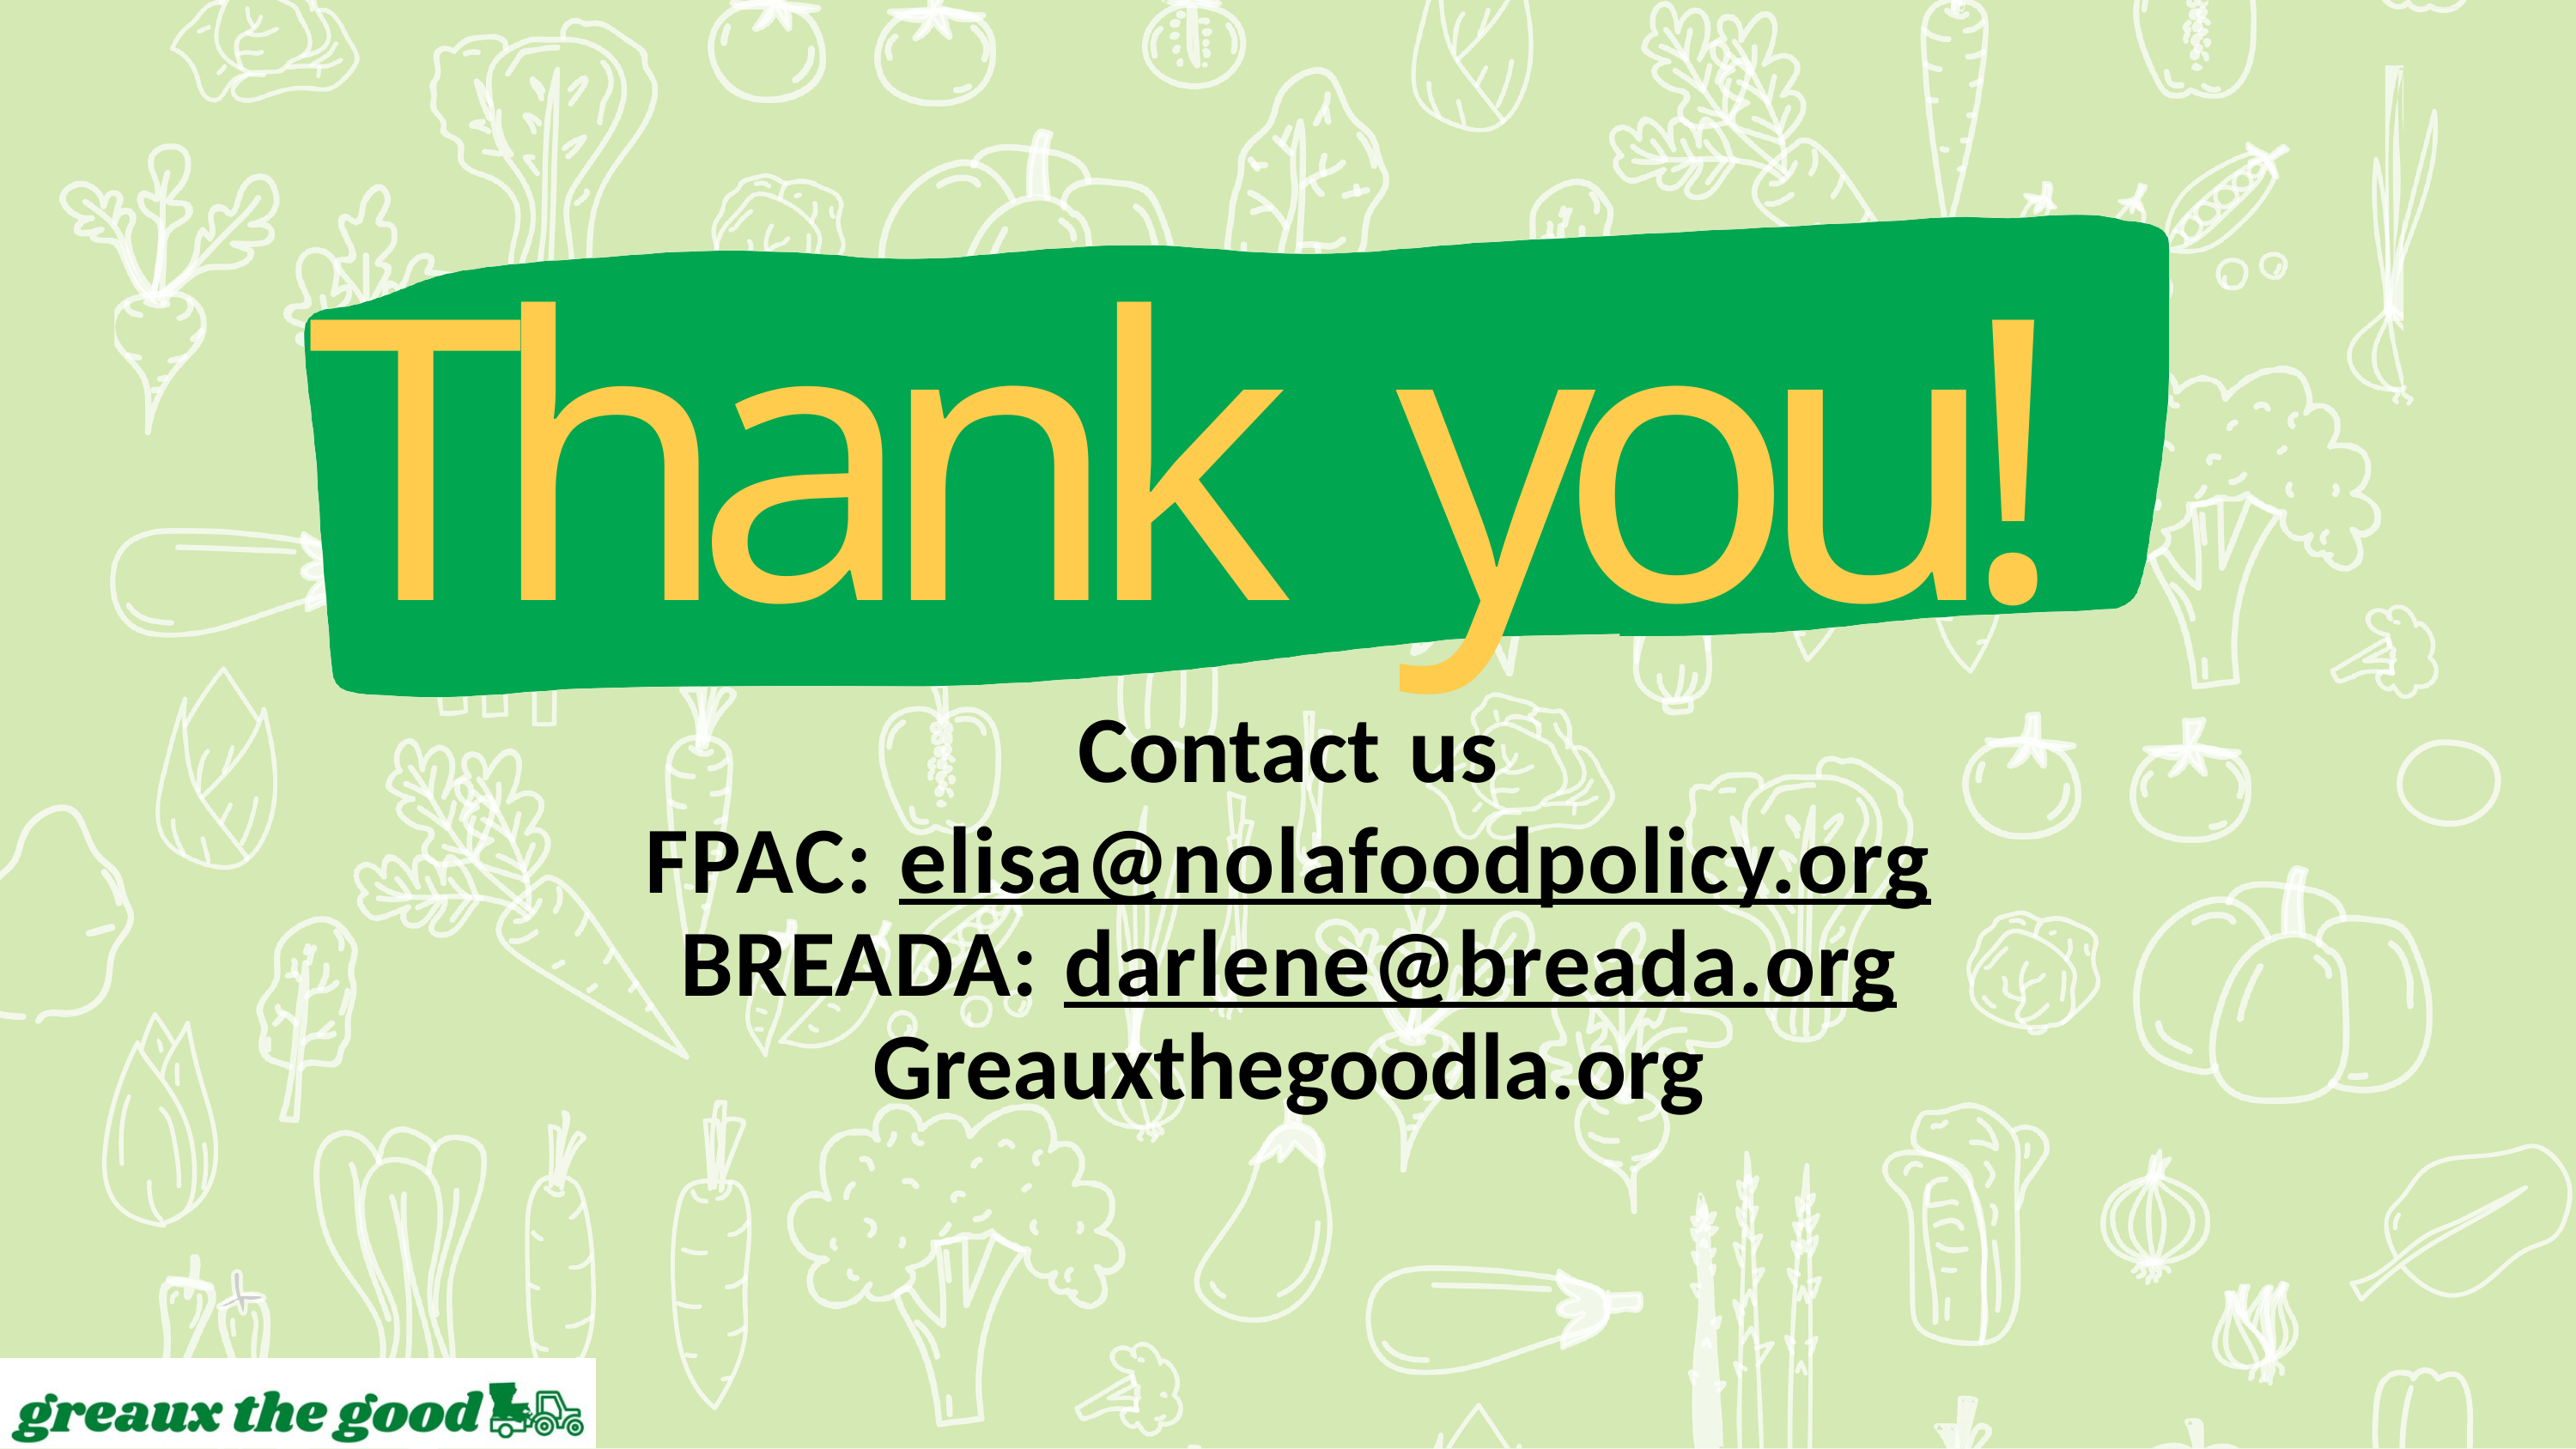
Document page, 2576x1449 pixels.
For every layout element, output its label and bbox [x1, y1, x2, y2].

picture [0, 1358, 596, 1449]
text_box [2508, 1143, 2573, 1266]
text_box [0, 0, 2501, 1449]
